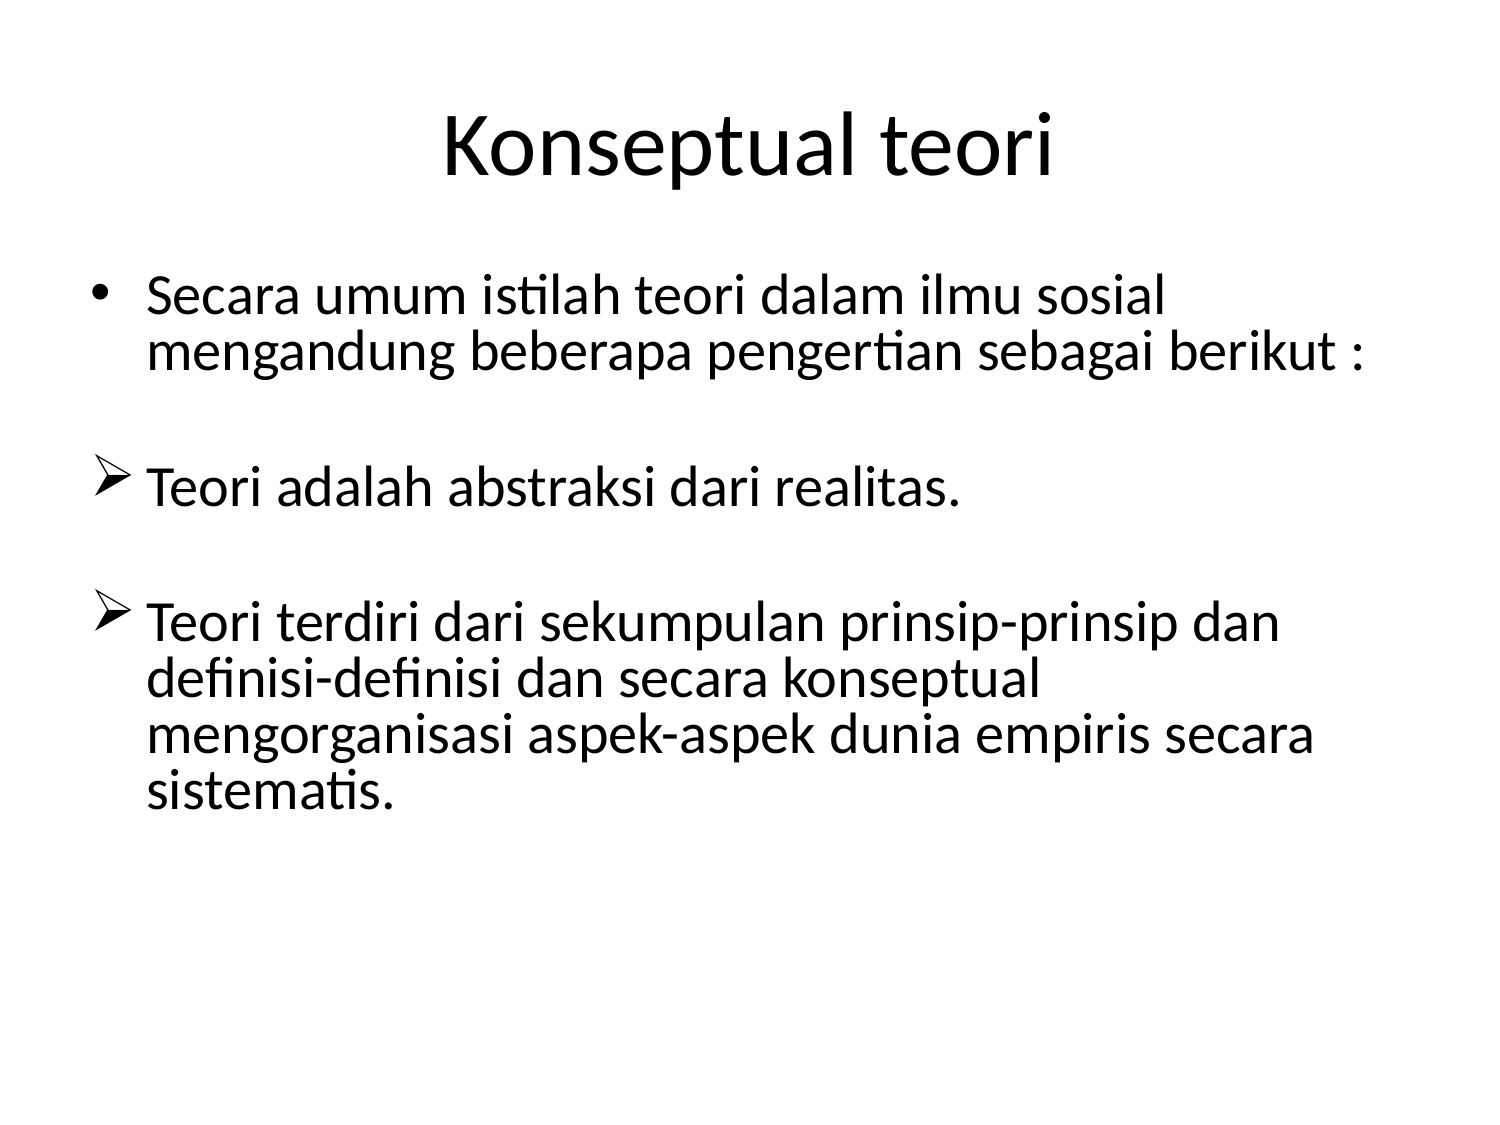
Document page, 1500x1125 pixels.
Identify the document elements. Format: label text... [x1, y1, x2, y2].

list Secara umum istilah teori dalam ilmu sosial mengandung beberapa pengertian sebagai berikut : Teori adalah abstraksi dari realitas. Teori terdiri dari sekumpulan prinsip-prinsip dan definisi-definisi dan secara konseptual mengorganisasi aspek-aspek dunia empiris secara sistematis. [75, 262, 1425, 1005]
title Konseptual teori [75, 45, 1425, 233]
